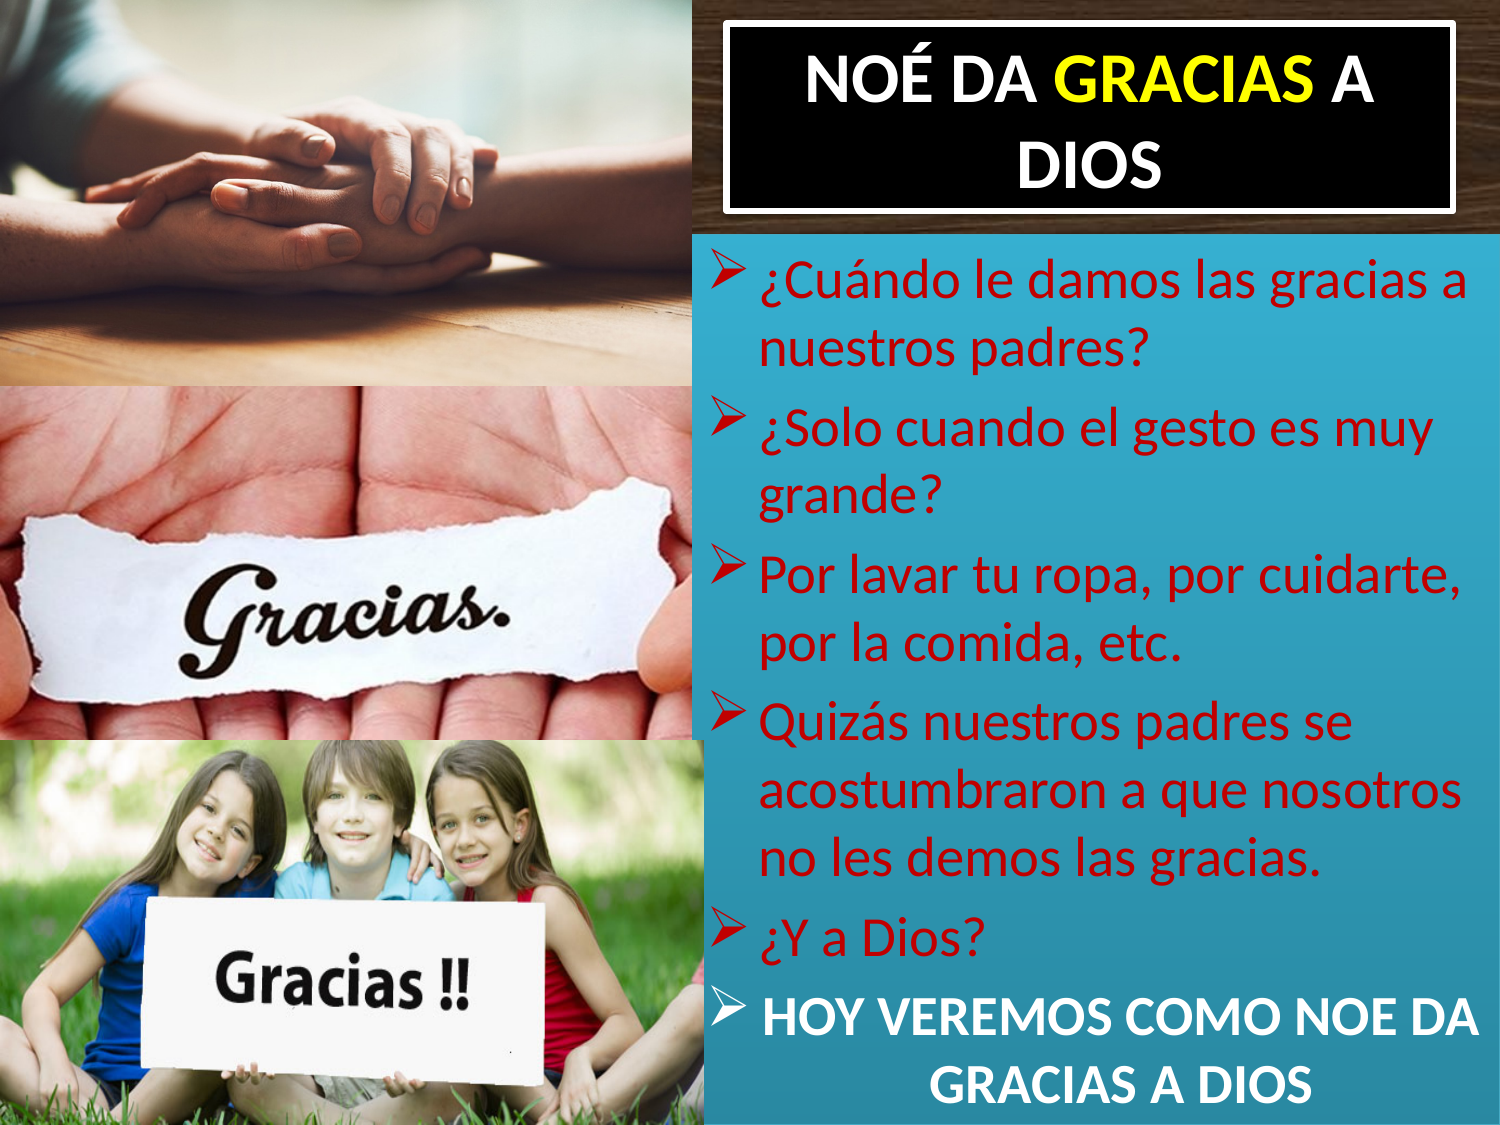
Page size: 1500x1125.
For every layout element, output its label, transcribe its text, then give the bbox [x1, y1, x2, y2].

title NOÉ DA GRACIAS A DIOS [723, 20, 1456, 214]
list ¿Cuándo le damos las gracias a nuestros padres? ¿Solo cuando el gesto es muy grande? Por lavar tu ropa, por cuidarte, por la comida, etc. Quizás nuestros padres se acostumbraron a que nosotros no les demos las gracias. ¿Y a Dios? HOY VEREMOS COMO NOE DA GRACIAS A DIOS [696, 234, 1500, 1125]
picture [0, 0, 1500, 1125]
